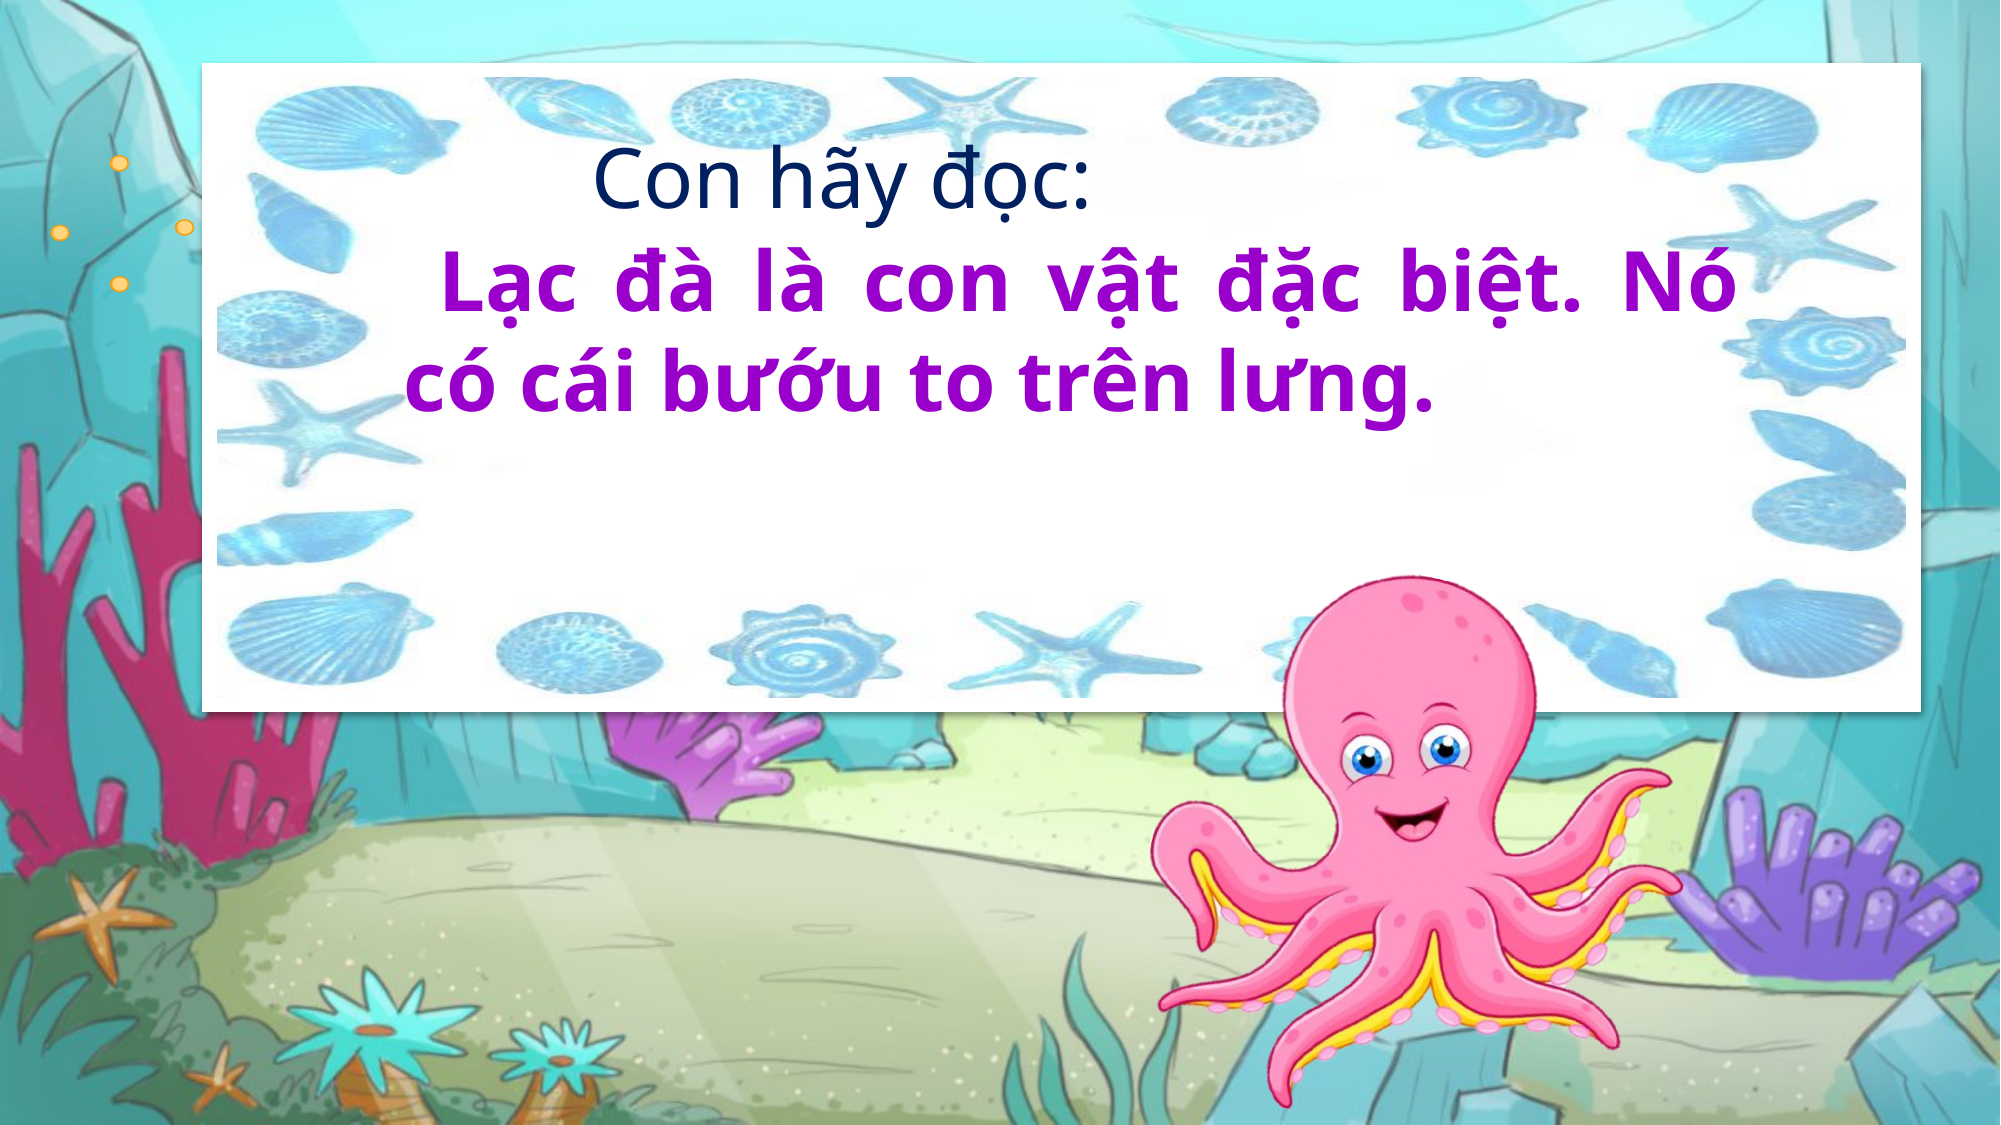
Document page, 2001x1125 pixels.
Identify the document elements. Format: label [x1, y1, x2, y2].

text_box [109, 154, 130, 172]
text_box [174, 218, 195, 237]
picture [0, 0, 2000, 1125]
text_box [109, 275, 130, 293]
text_box [49, 224, 71, 242]
